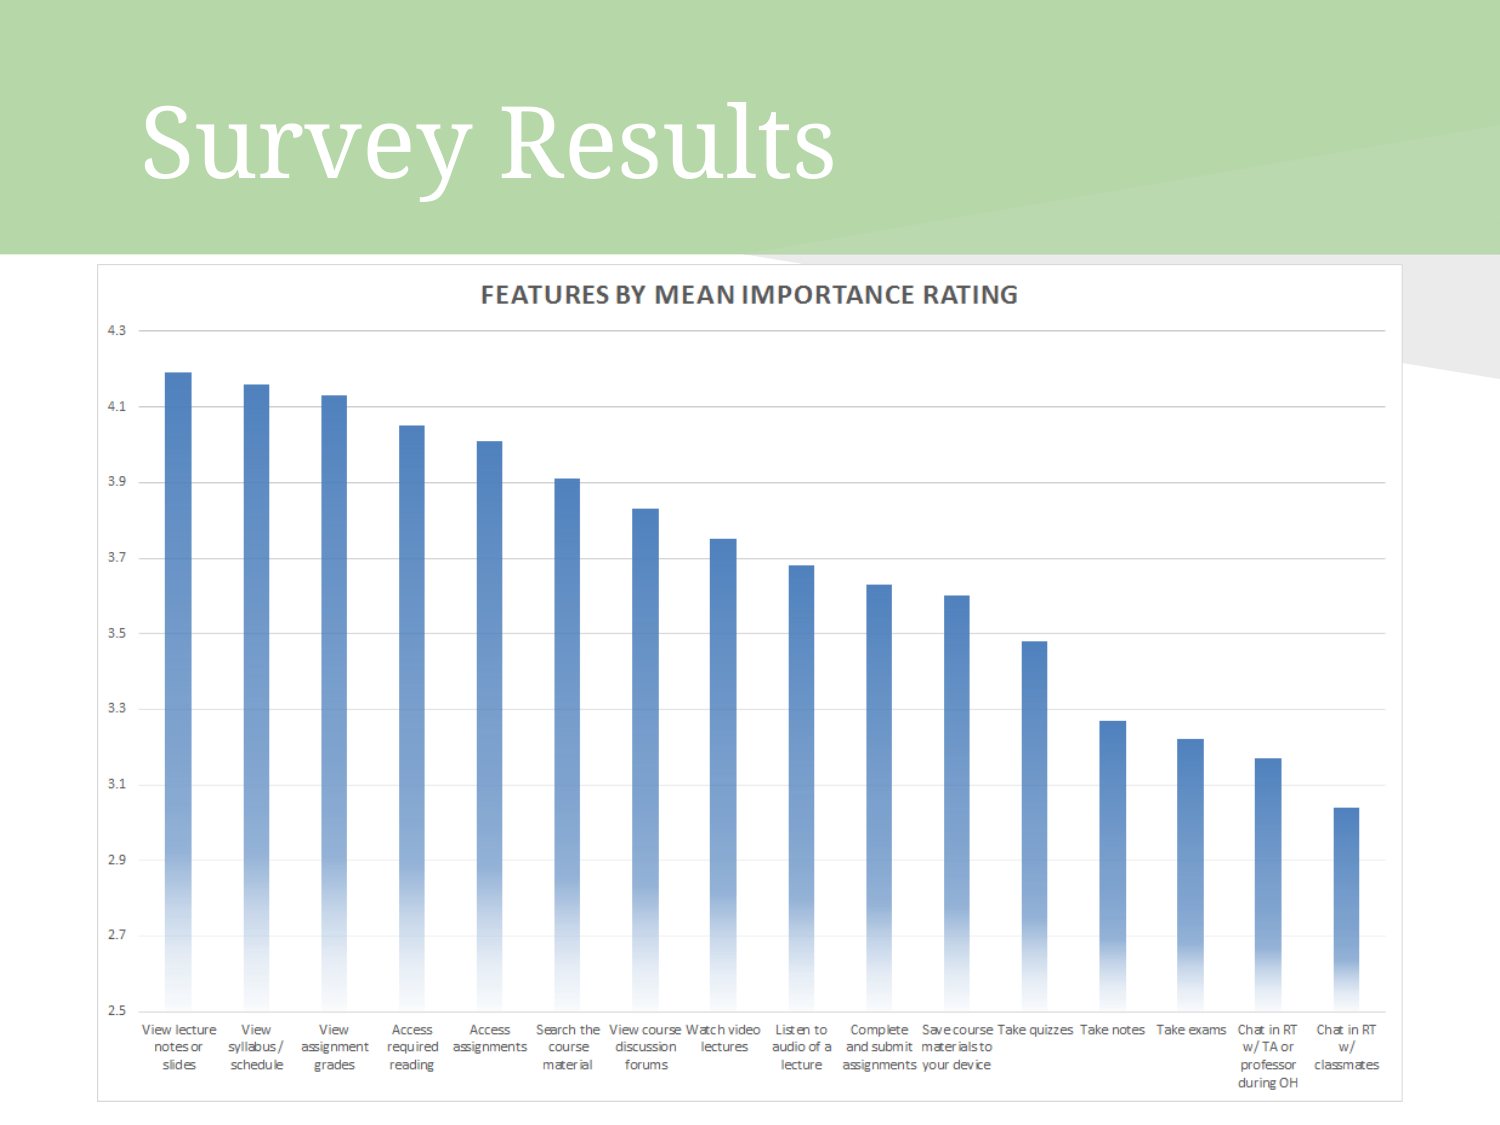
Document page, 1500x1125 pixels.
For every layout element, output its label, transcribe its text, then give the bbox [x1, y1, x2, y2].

title Survey Results [75, 45, 1425, 233]
text_box [97, 264, 1403, 1102]
